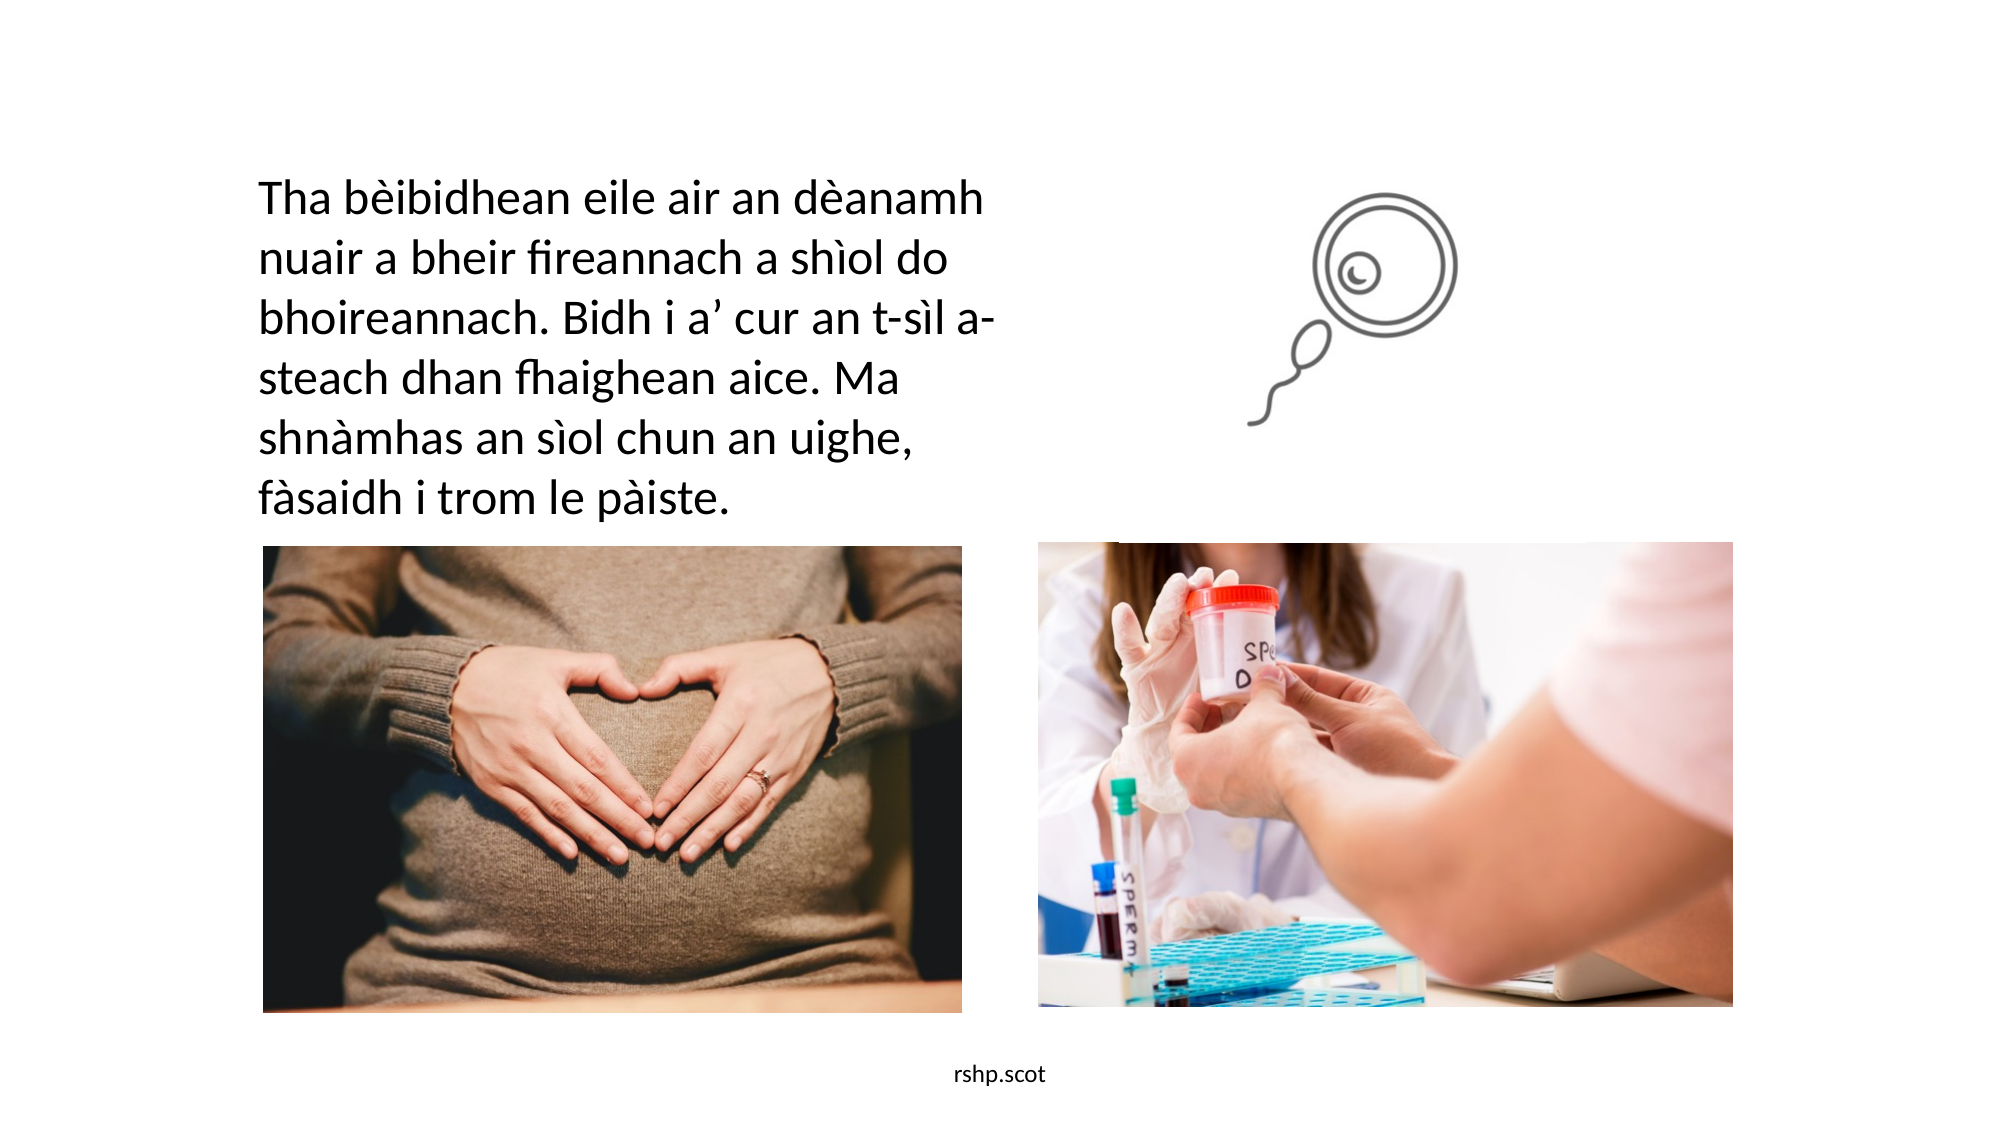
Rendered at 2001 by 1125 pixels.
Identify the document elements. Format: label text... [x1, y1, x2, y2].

picture [263, 546, 962, 1013]
footer rshp.scot [662, 1042, 1338, 1103]
picture [1038, 76, 1733, 1007]
text_box Tha bèibidhean eile air an dèanamh nuair a bheir fireannach a shìol do bhoireannach. Bidh i a’ cur an t-sìl a-steach dhan fhaighean aice. Ma shnàmhas an sìol chun an uighe, fàsaidh i trom le pàiste. [243, 97, 1082, 652]
